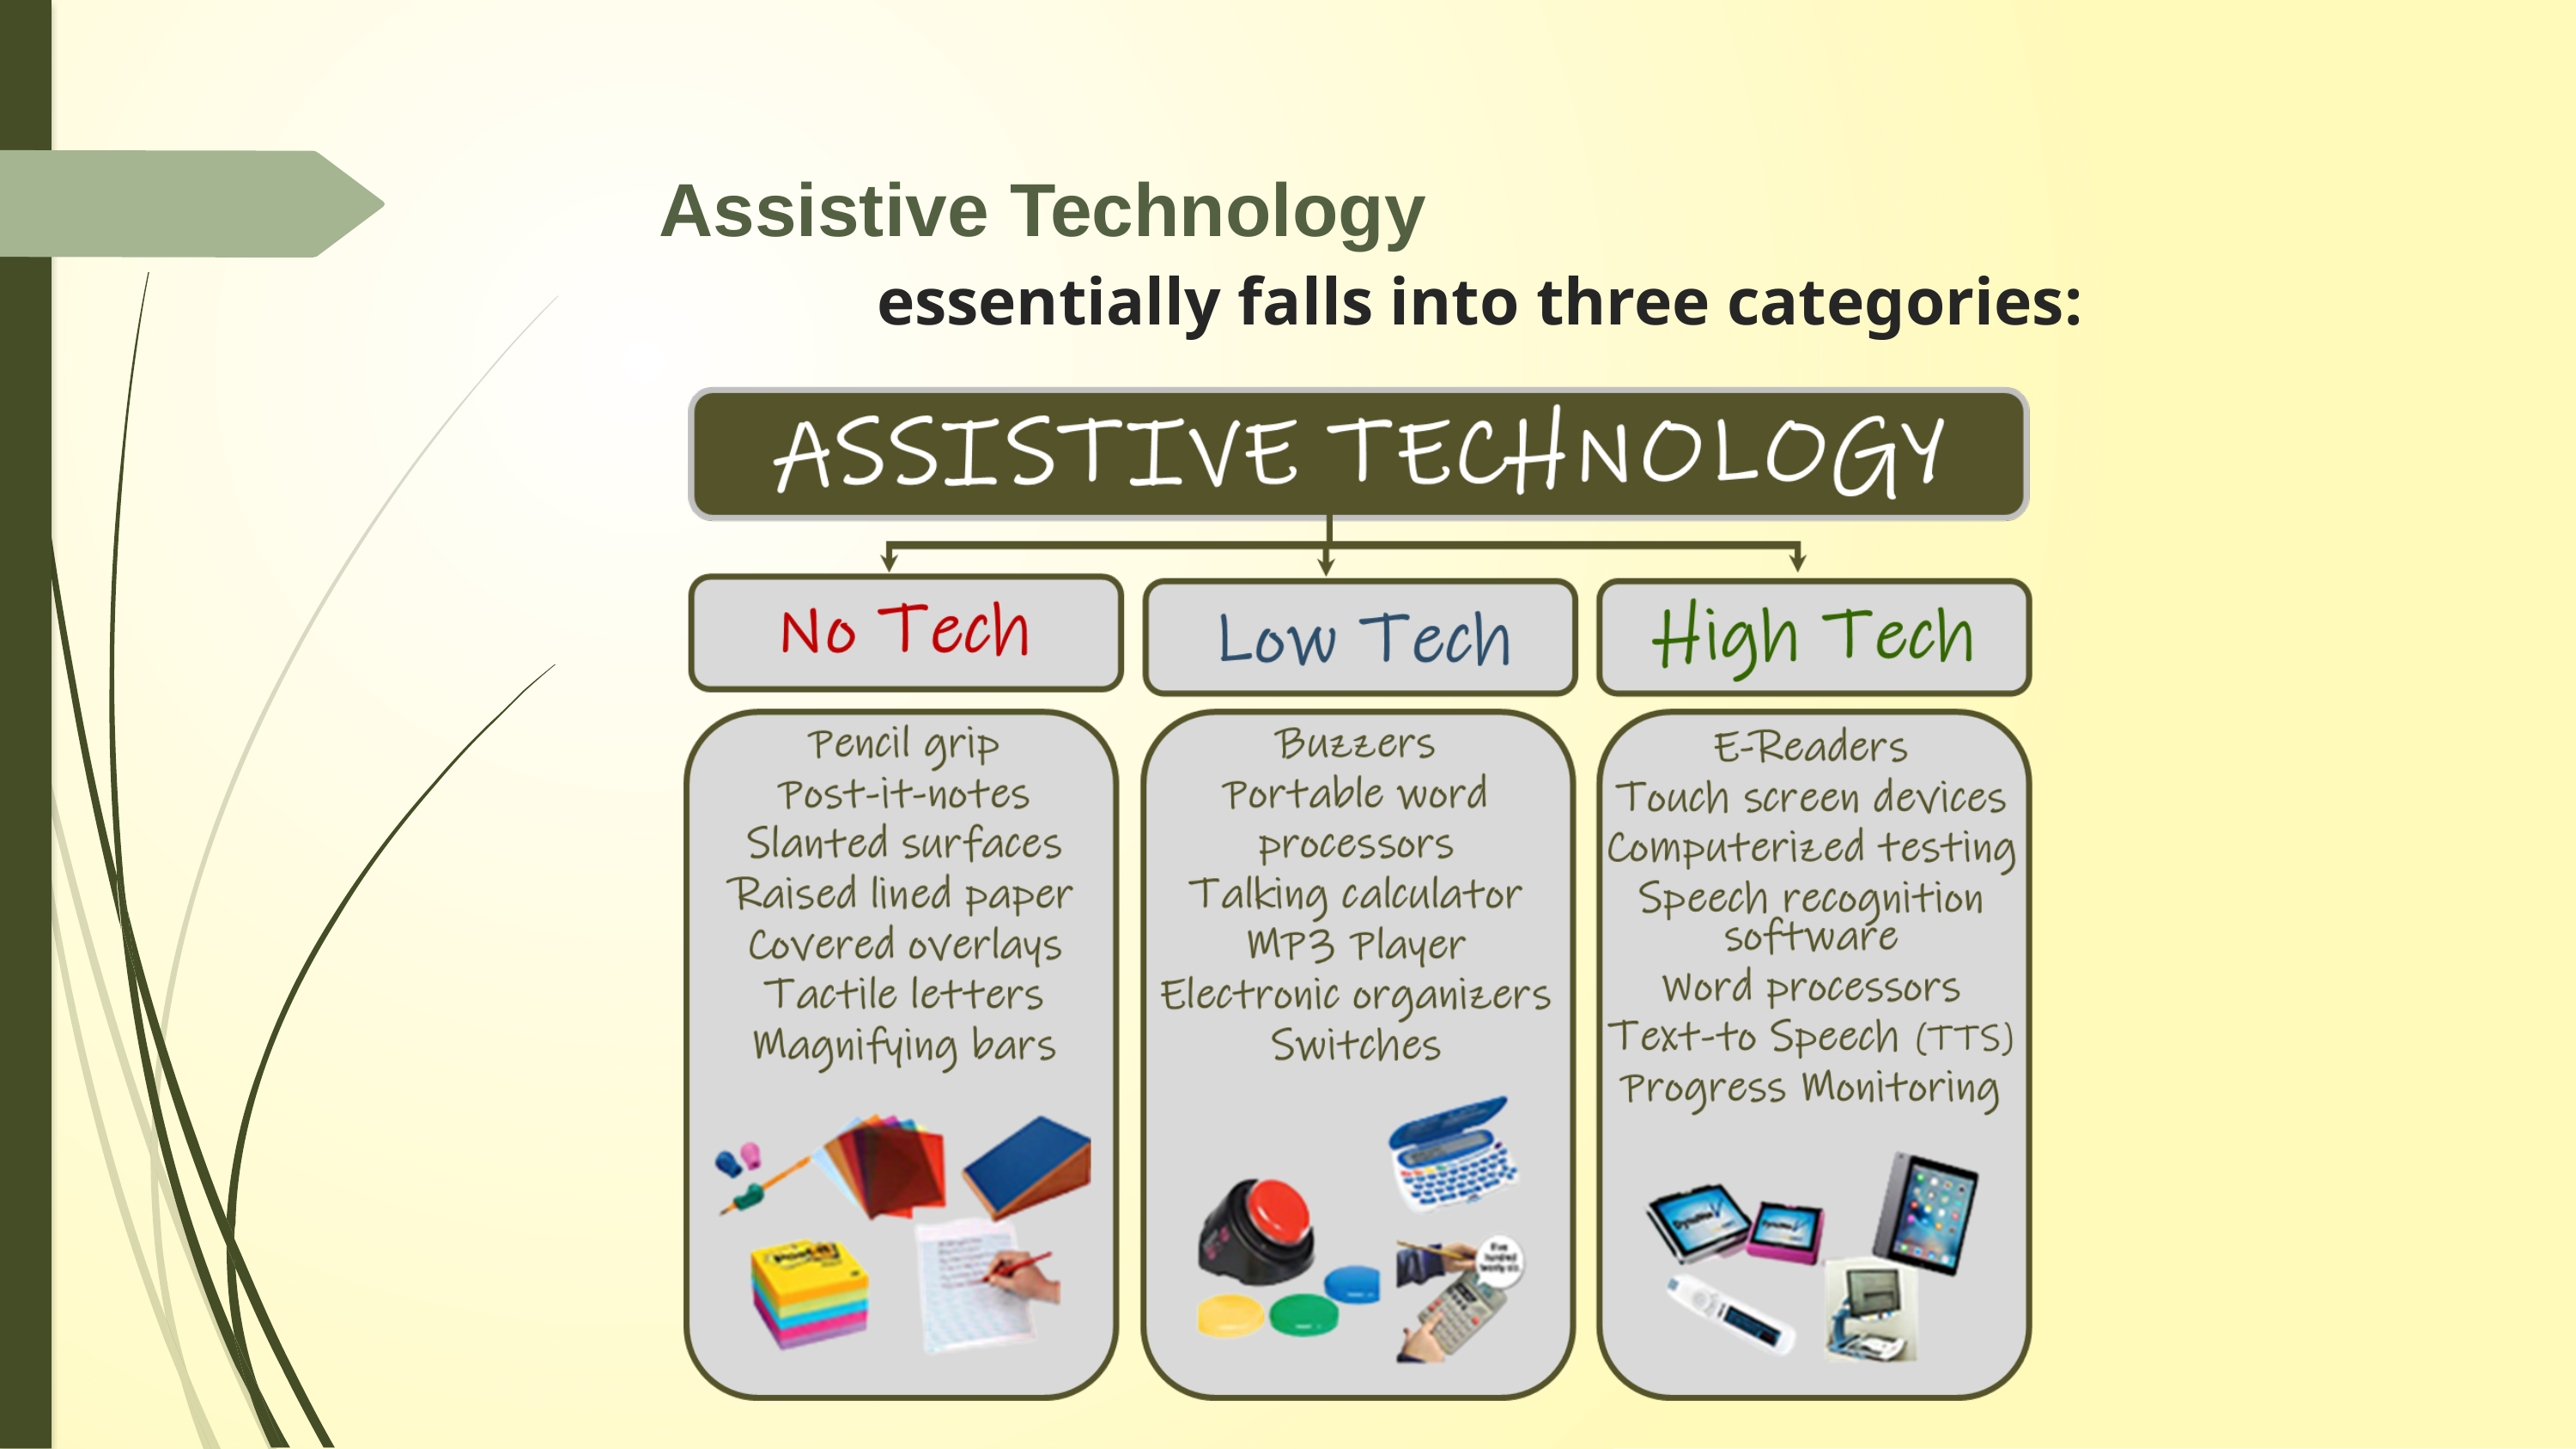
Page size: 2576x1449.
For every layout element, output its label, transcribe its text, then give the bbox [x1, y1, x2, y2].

text_box essentially falls into three categories: [784, 251, 2177, 365]
picture [683, 386, 2032, 1402]
title Assistive Technology [640, 151, 2032, 264]
